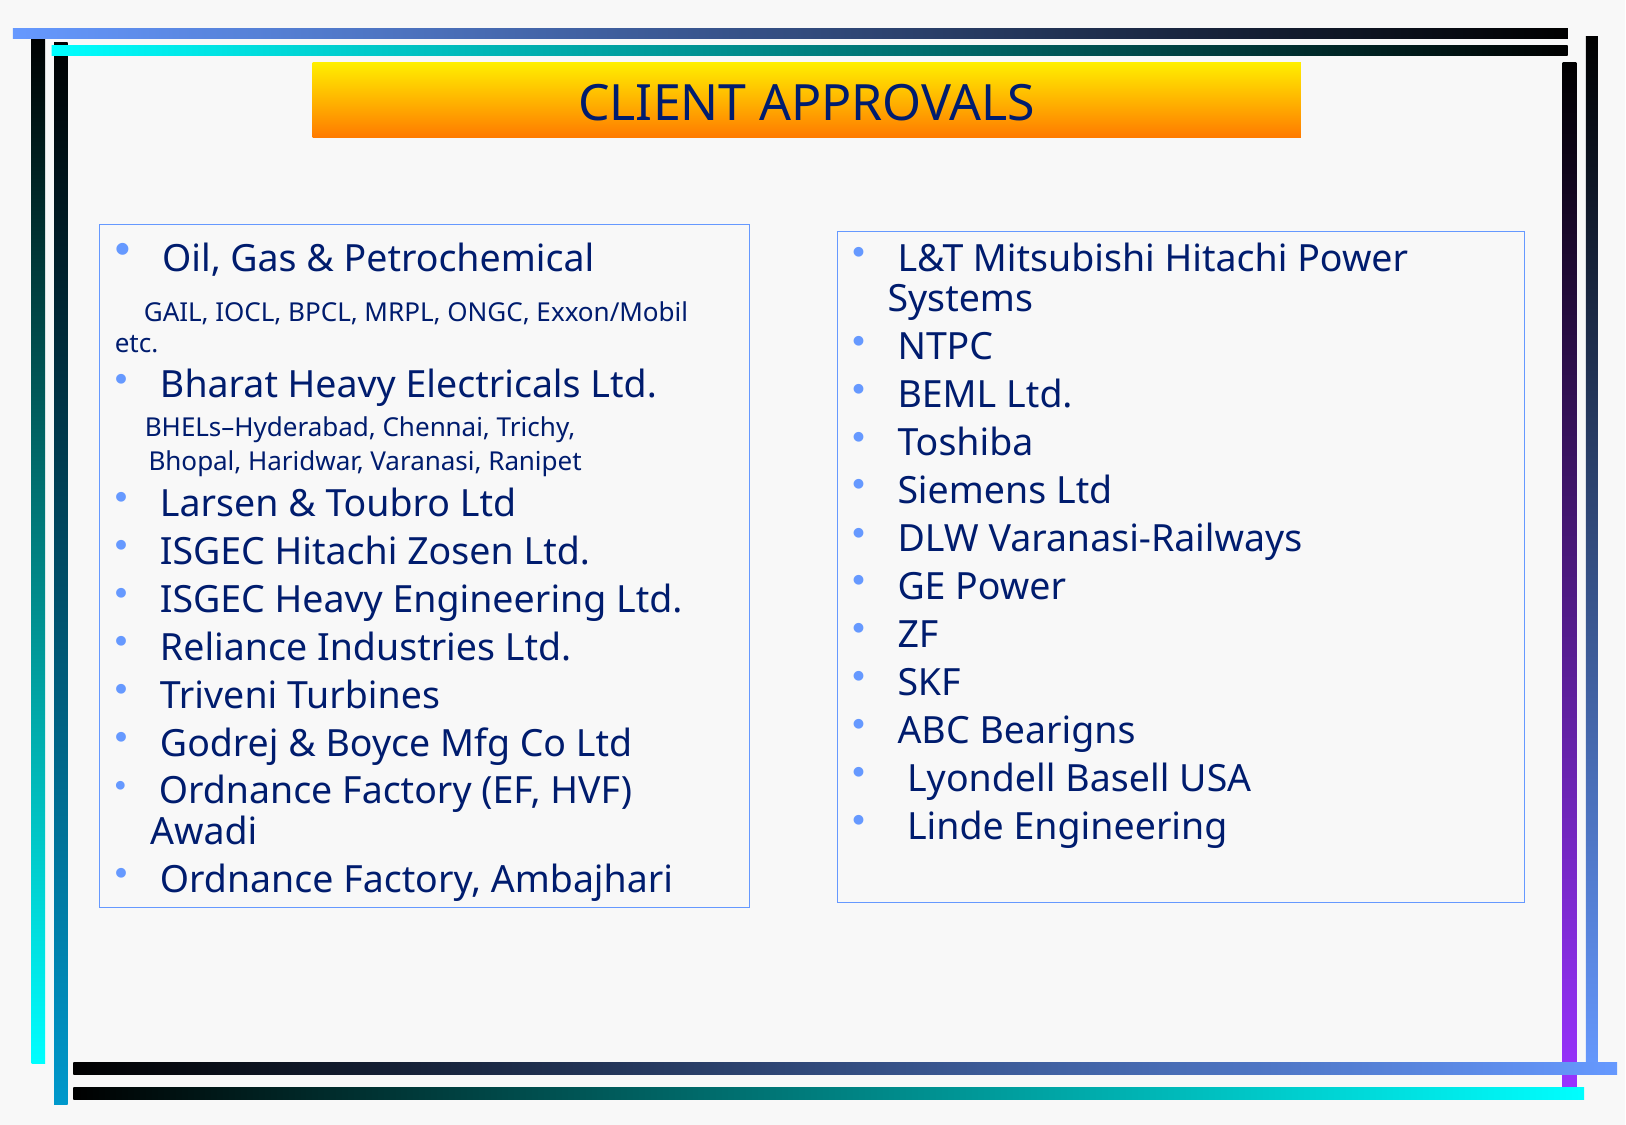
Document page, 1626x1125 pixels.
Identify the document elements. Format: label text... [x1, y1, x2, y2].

text_box L&T Mitsubishi Hitachi Power Systems NTPC BEML Ltd. Toshiba Siemens Ltd DLW Varanasi-Railways GE Power ZF SKF ABC Bearigns Lyondell Basell USA Linde Engineering [837, 231, 1525, 903]
title CLIENT APPROVALS [312, 62, 1302, 138]
text_box Oil, Gas & Petrochemical GAIL, IOCL, BPCL, MRPL, ONGC, Exxon/Mobil etc. Bharat Heavy Electricals Ltd. BHELs–Hyderabad, Chennai, Trichy, Bhopal, Haridwar, Varanasi, Ranipet Larsen & Toubro Ltd ISGEC Hitachi Zosen Ltd. ISGEC Heavy Engineering Ltd. Reliance Industries Ltd. Triveni Turbines Godrej & Boyce Mfg Co Ltd Ordnance Factory (EF, HVF) Awadi Ordnance Factory, Ambajhari [99, 224, 750, 908]
